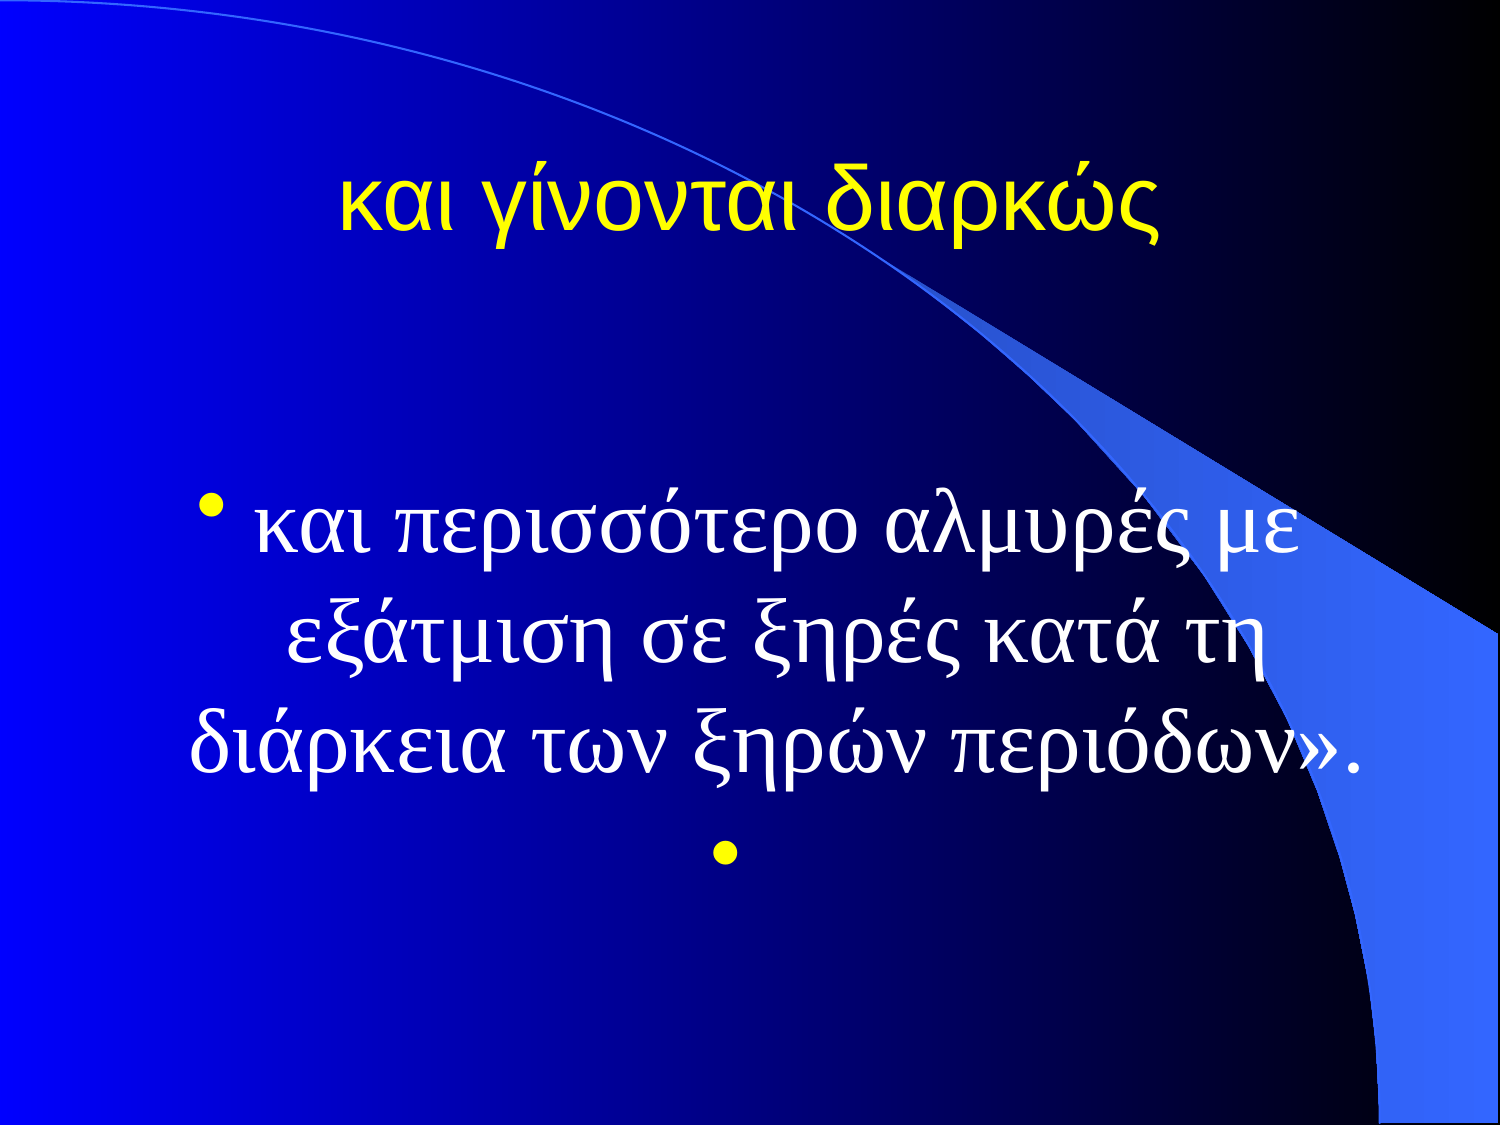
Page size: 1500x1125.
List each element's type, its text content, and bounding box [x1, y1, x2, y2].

list και περισσότερο αλμυρές με εξάτμιση σε ξηρές κατά τη διάρκεια των ξηρών περιόδων». [112, 324, 1388, 1000]
title και γίνονται διαρκώς [112, 99, 1388, 288]
